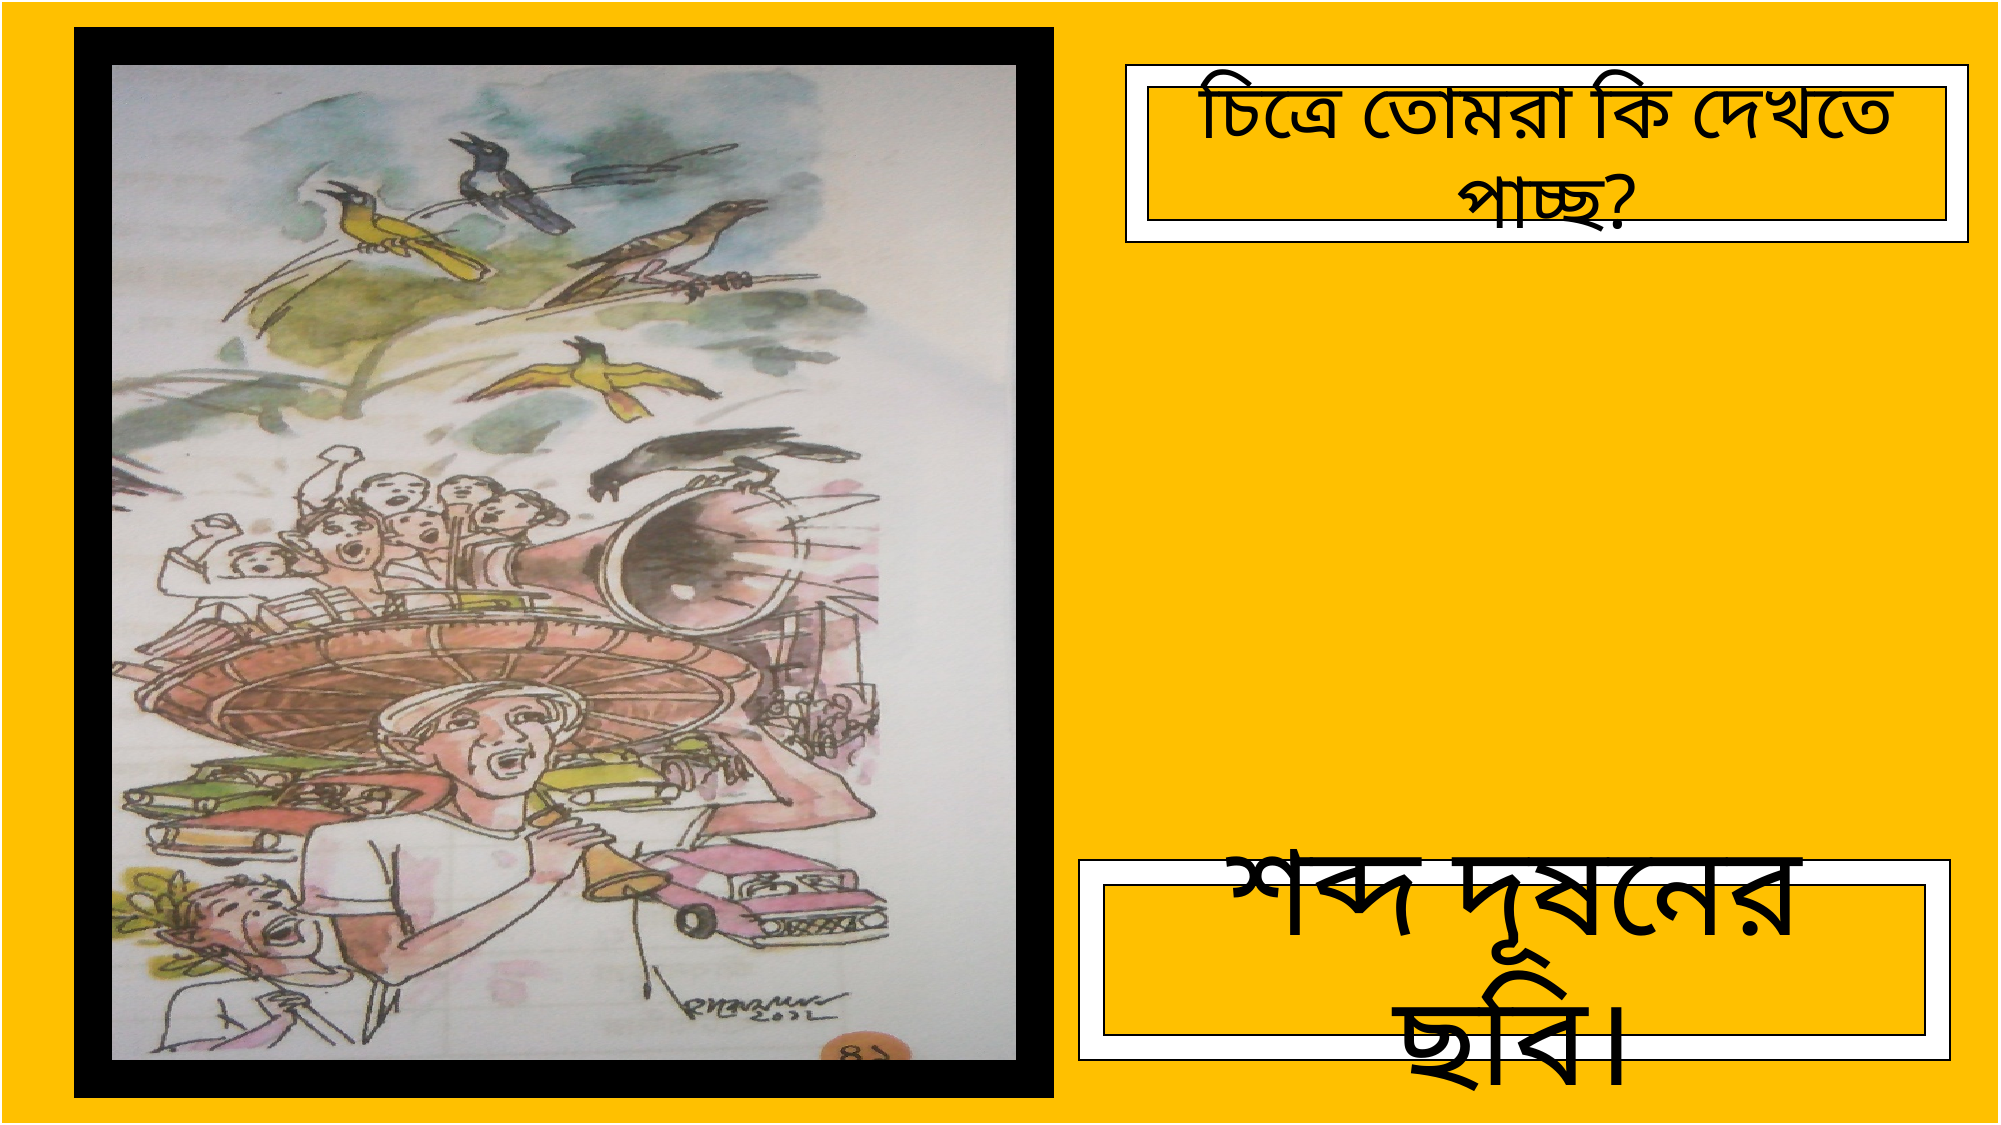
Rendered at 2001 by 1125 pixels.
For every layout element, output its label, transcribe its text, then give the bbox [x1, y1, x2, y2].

text_box চিত্রে তোমরা কি দেখতে পাচ্ছ? [1125, 64, 1969, 243]
picture [111, 64, 1017, 1061]
text_box [0, 0, 2000, 1125]
text_box শব্দ দূষনের ছবি। [1078, 859, 1951, 1061]
